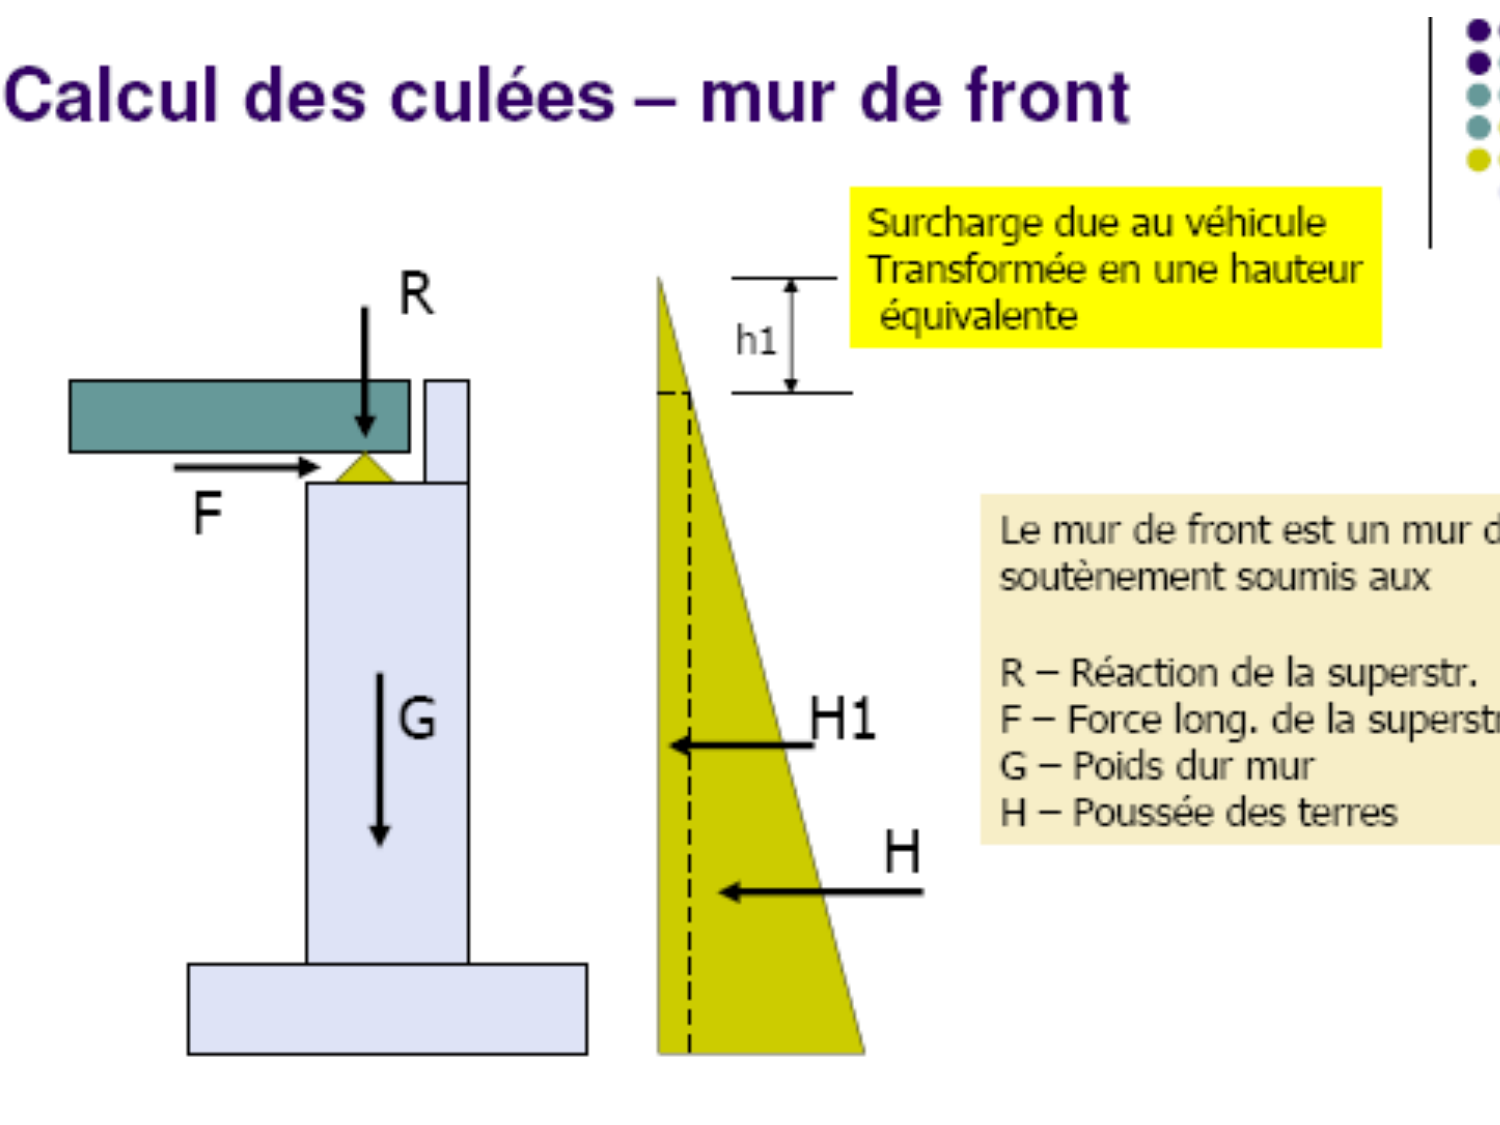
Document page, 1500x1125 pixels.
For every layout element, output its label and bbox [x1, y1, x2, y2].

list [0, 17, 1500, 1116]
